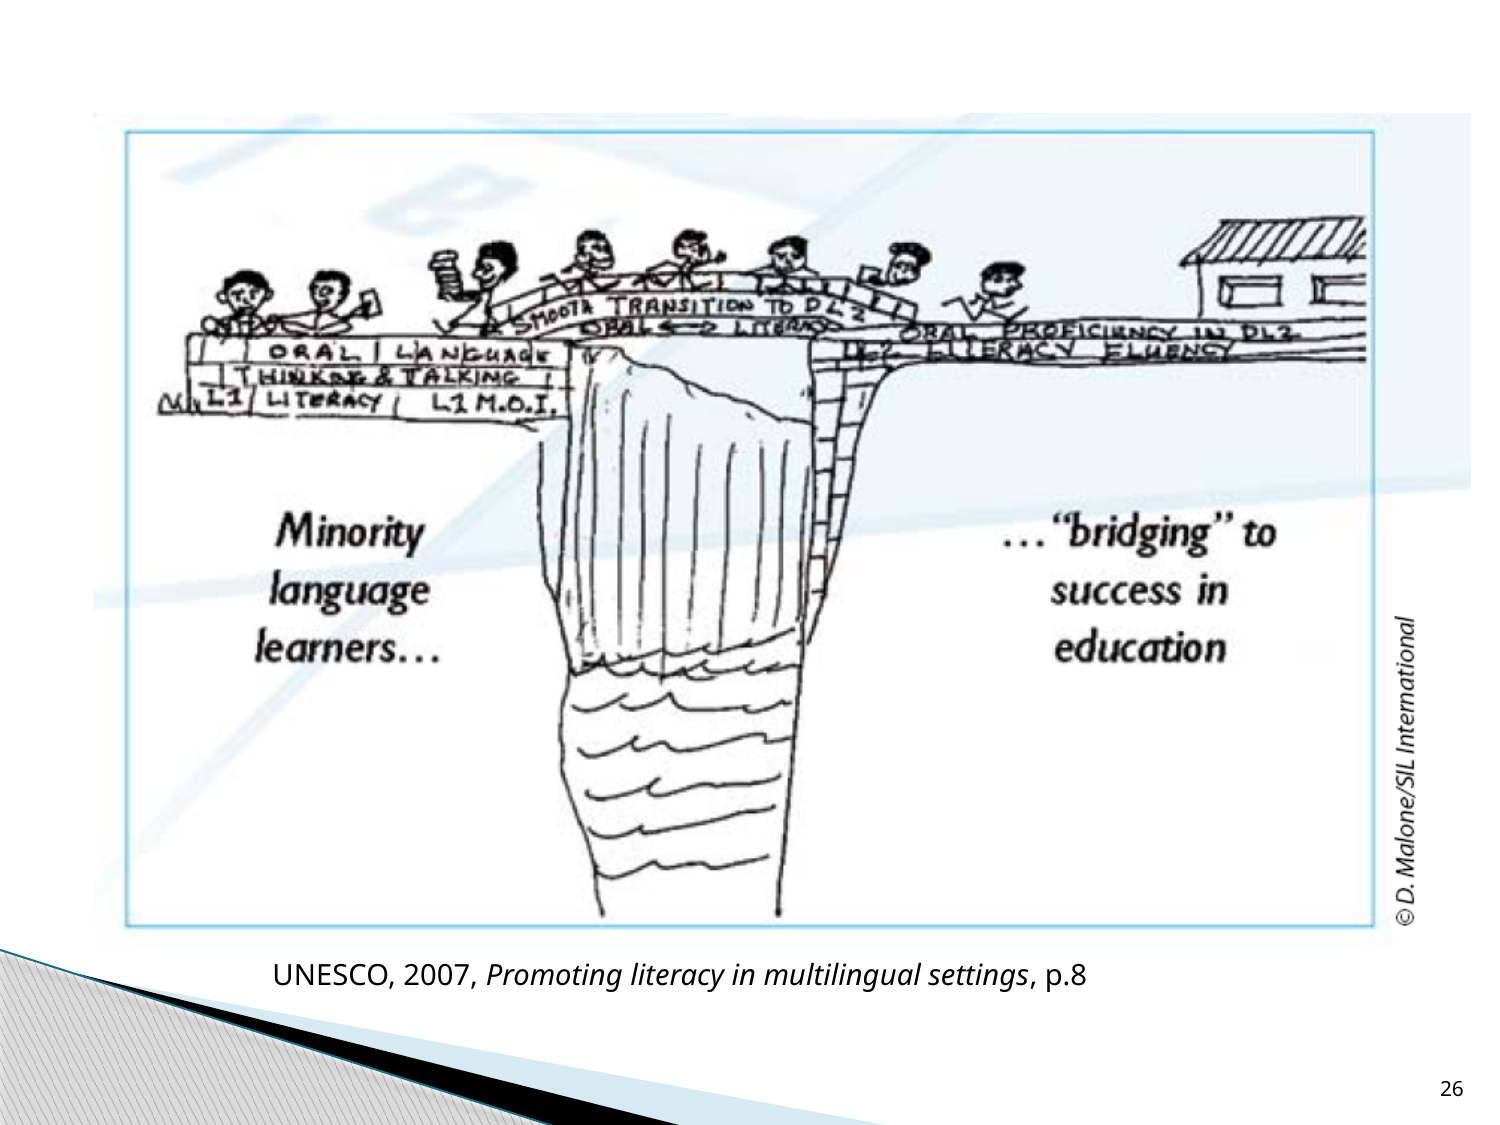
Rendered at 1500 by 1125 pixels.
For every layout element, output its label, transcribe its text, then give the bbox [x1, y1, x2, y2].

slide_number 26 [1418, 1051, 1479, 1112]
text_box UNESCO, 2007, Promoting literacy in multilingual settings, p.8 [257, 984, 1313, 999]
picture [93, 113, 1471, 972]
